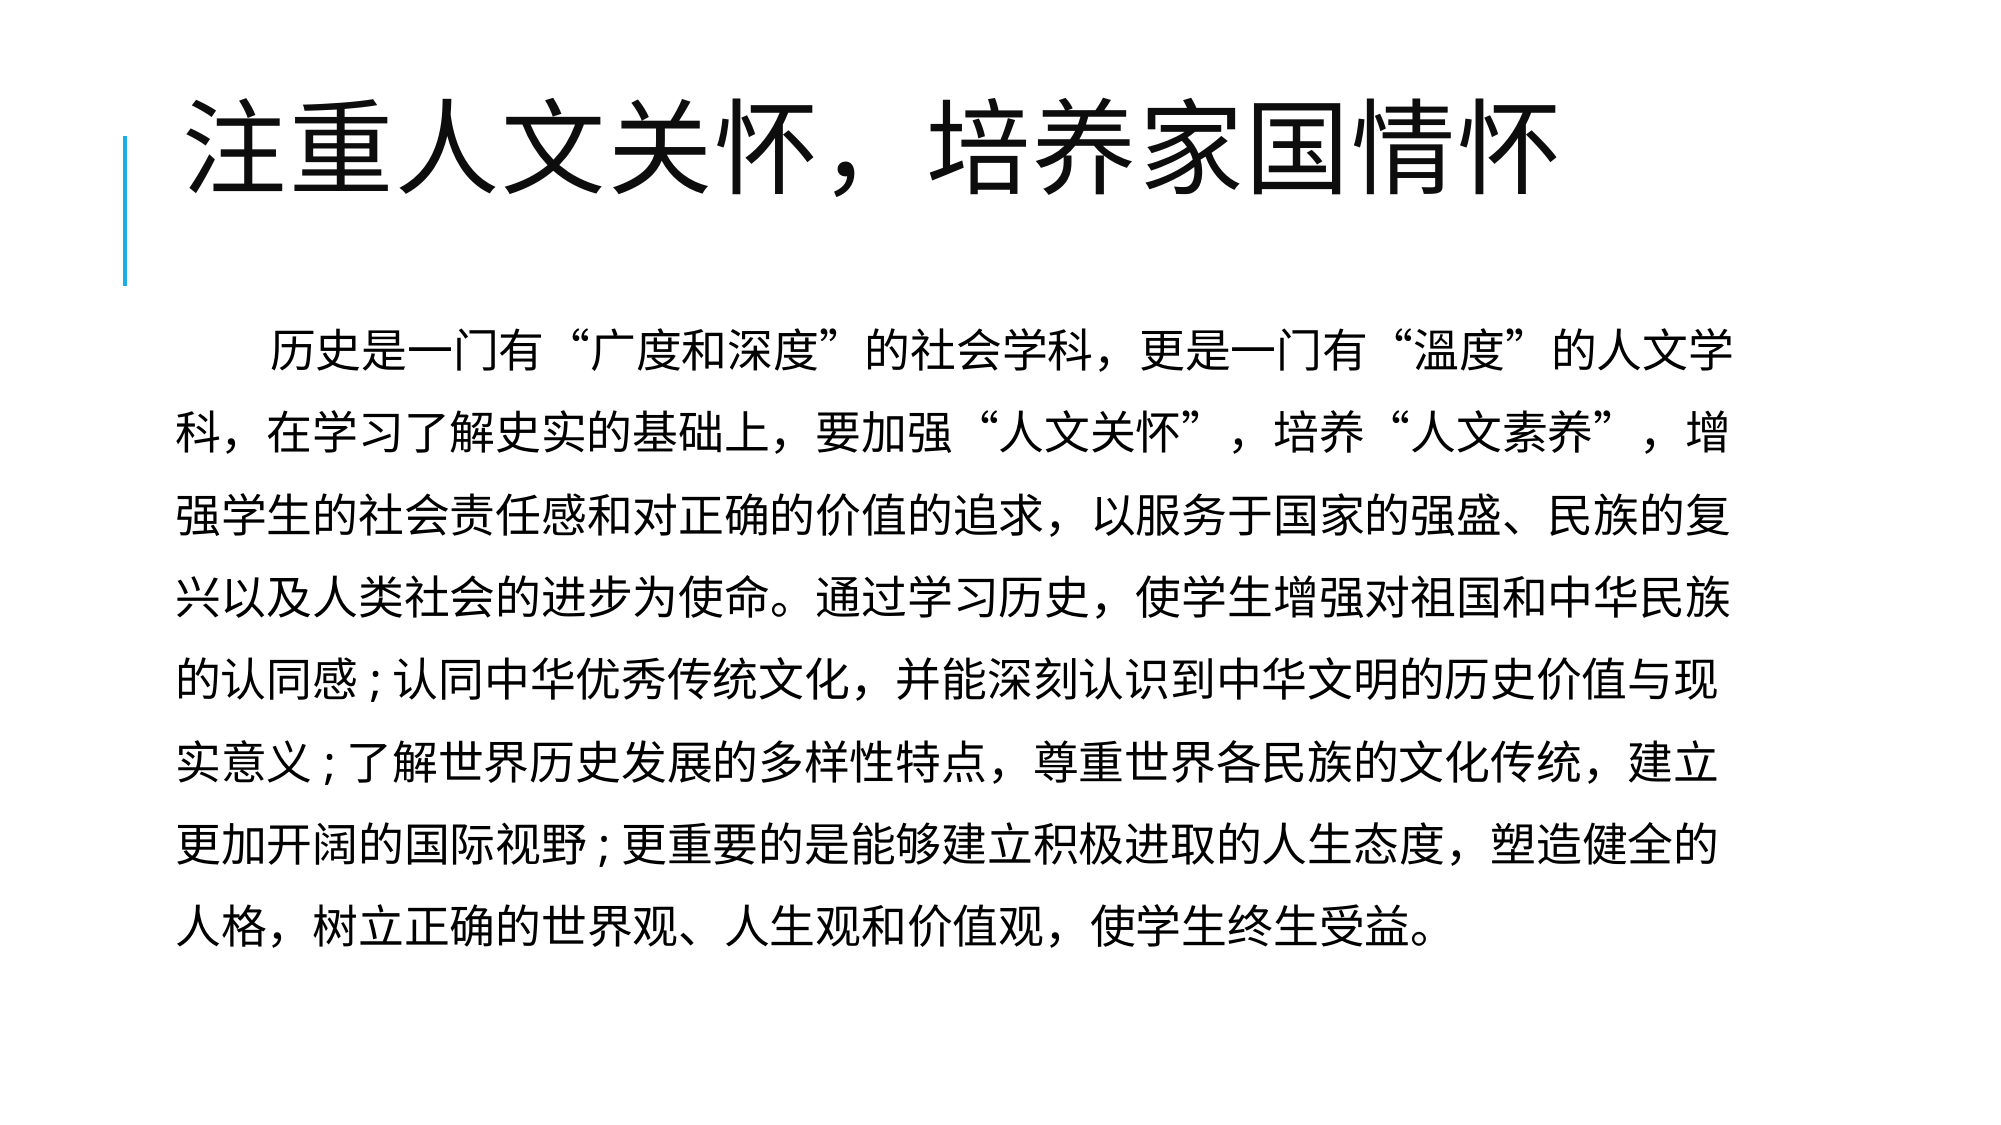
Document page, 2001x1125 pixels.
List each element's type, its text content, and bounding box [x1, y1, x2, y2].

list 历史是一门有“广度和深度”的社会学科，更是一门有“溫度”的人文学科，在学习了解史实的基础上，要加强“人文关怀”，培养“人文素养”，增强学生的社会责任感和对正确的价值的追求，以服务于国家的强盛、民族的复兴以及人类社会的进步为使命。通过学习历史，使学生增强对祖国和中华民族的认同感;认同中华优秀传统文化，并能深刻认识到中华文明的历史价值与现实意义;了解世界历史发展的多样性特点，尊重世界各民族的文化传统，建立更加开阔的国际视野;更重要的是能够建立积极进取的人生态度，塑造健全的人格，树立正确的世界观、人生观和价值观，使学生终生受益。 [168, 286, 1763, 1035]
title 注重人文关怀，培养家国情怀 [168, 96, 1763, 286]
